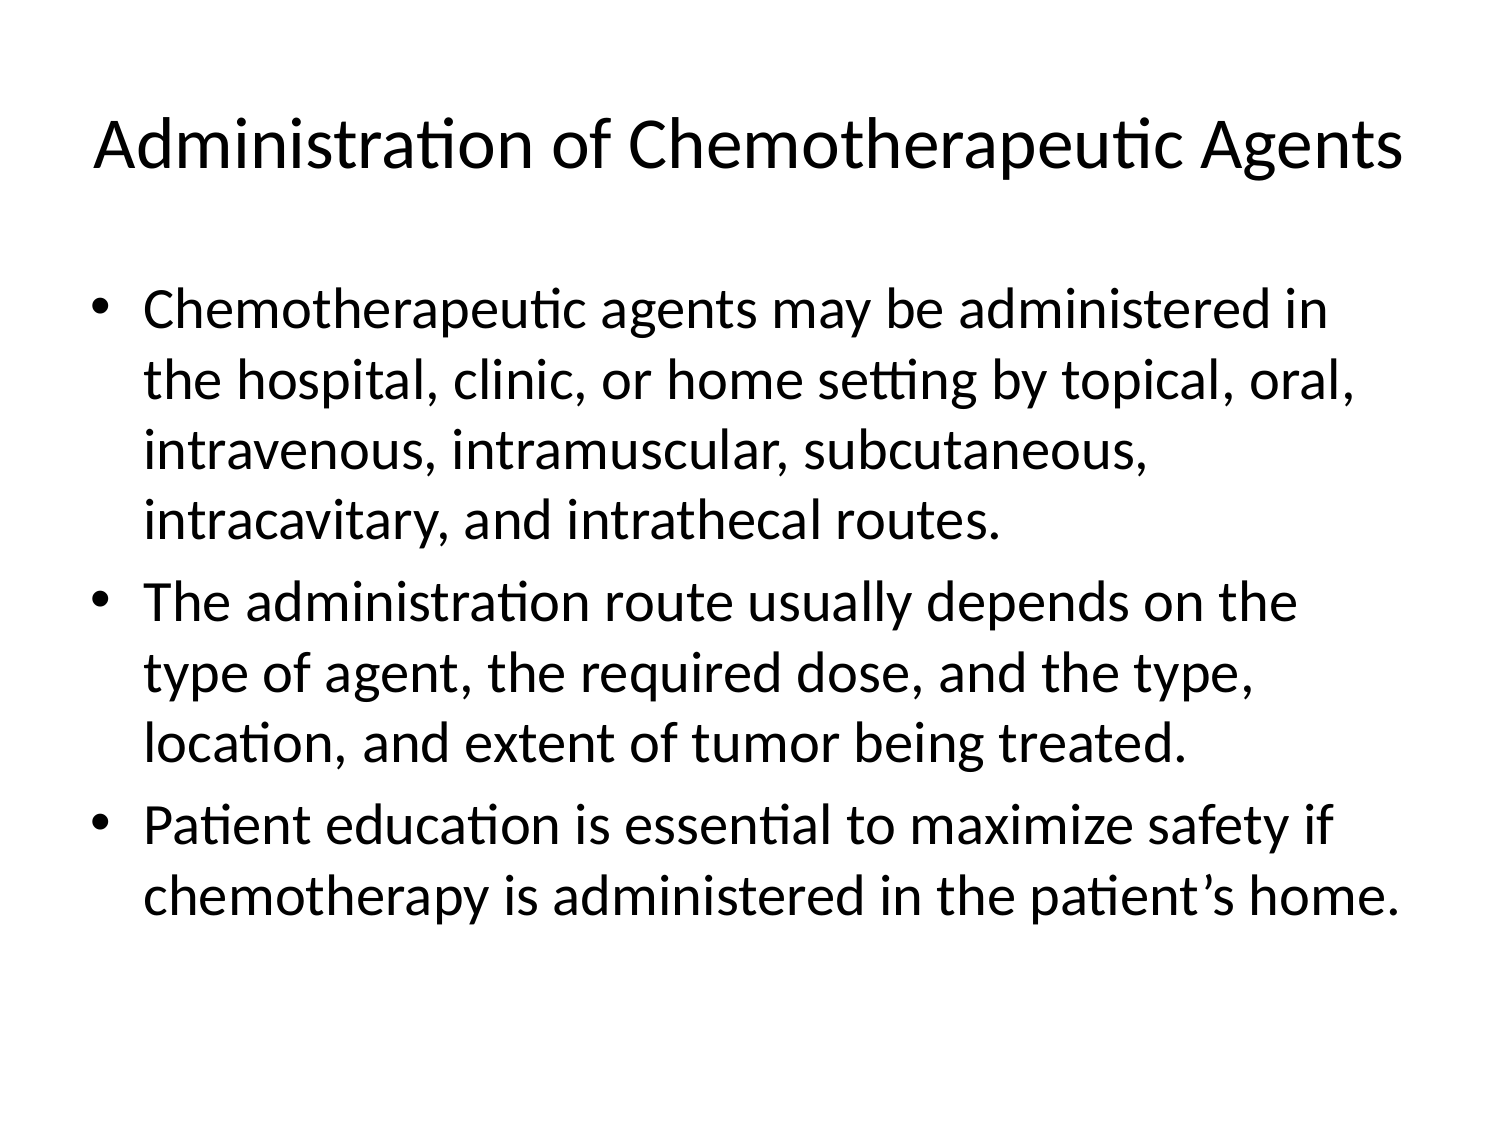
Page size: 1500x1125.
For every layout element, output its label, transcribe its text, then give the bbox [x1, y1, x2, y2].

title Administration of Chemotherapeutic Agents [75, 45, 1425, 233]
list Chemotherapeutic agents may be administered in the hospital, clinic, or home setting by topical, oral, intravenous, intramuscular, subcutaneous, intracavitary, and intrathecal routes. The administration route usually depends on the type of agent, the required dose, and the type, location, and extent of tumor being treated. Patient education is essential to maximize safety if chemotherapy is administered in the patient’s home. [75, 262, 1425, 1005]
